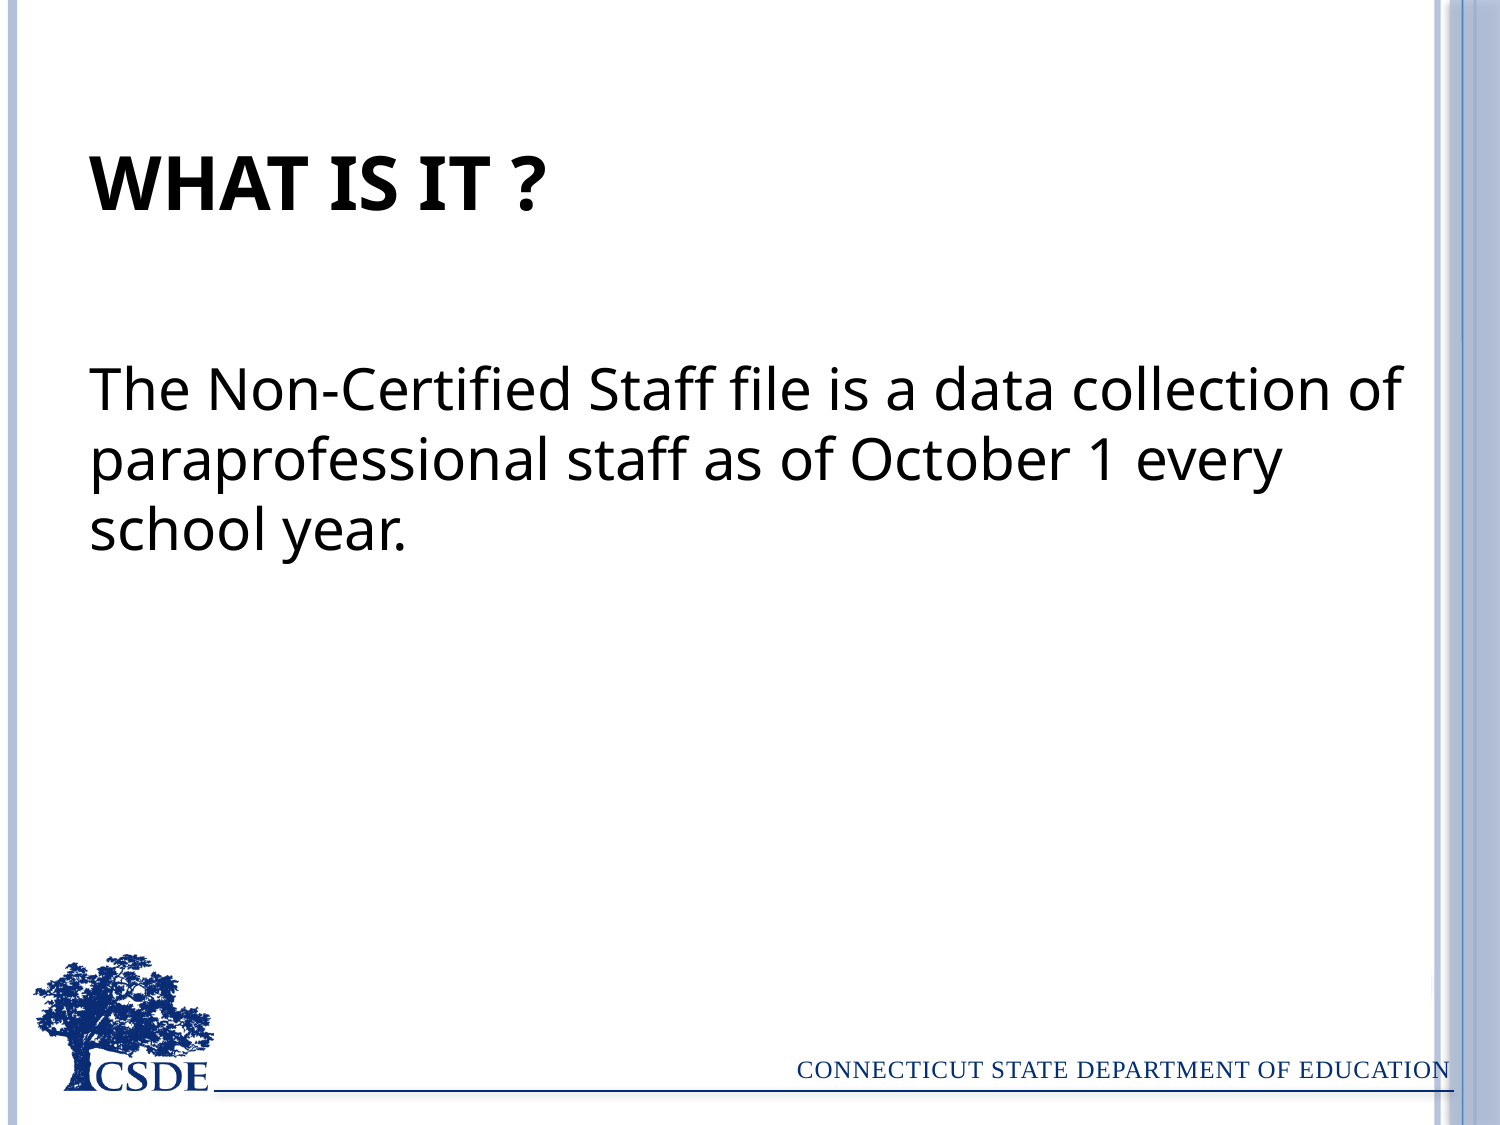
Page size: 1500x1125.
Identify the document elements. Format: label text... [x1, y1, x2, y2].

title What is it ? [75, 45, 1300, 233]
list The Non-Certified Staff file is a data collection of paraprofessional staff as of October 1 every school year. [75, 262, 1425, 939]
picture [33, 953, 215, 1092]
text_box CONNECTICUT STATE DEPARTMENT OF EDUCATION [773, 1045, 1466, 1091]
